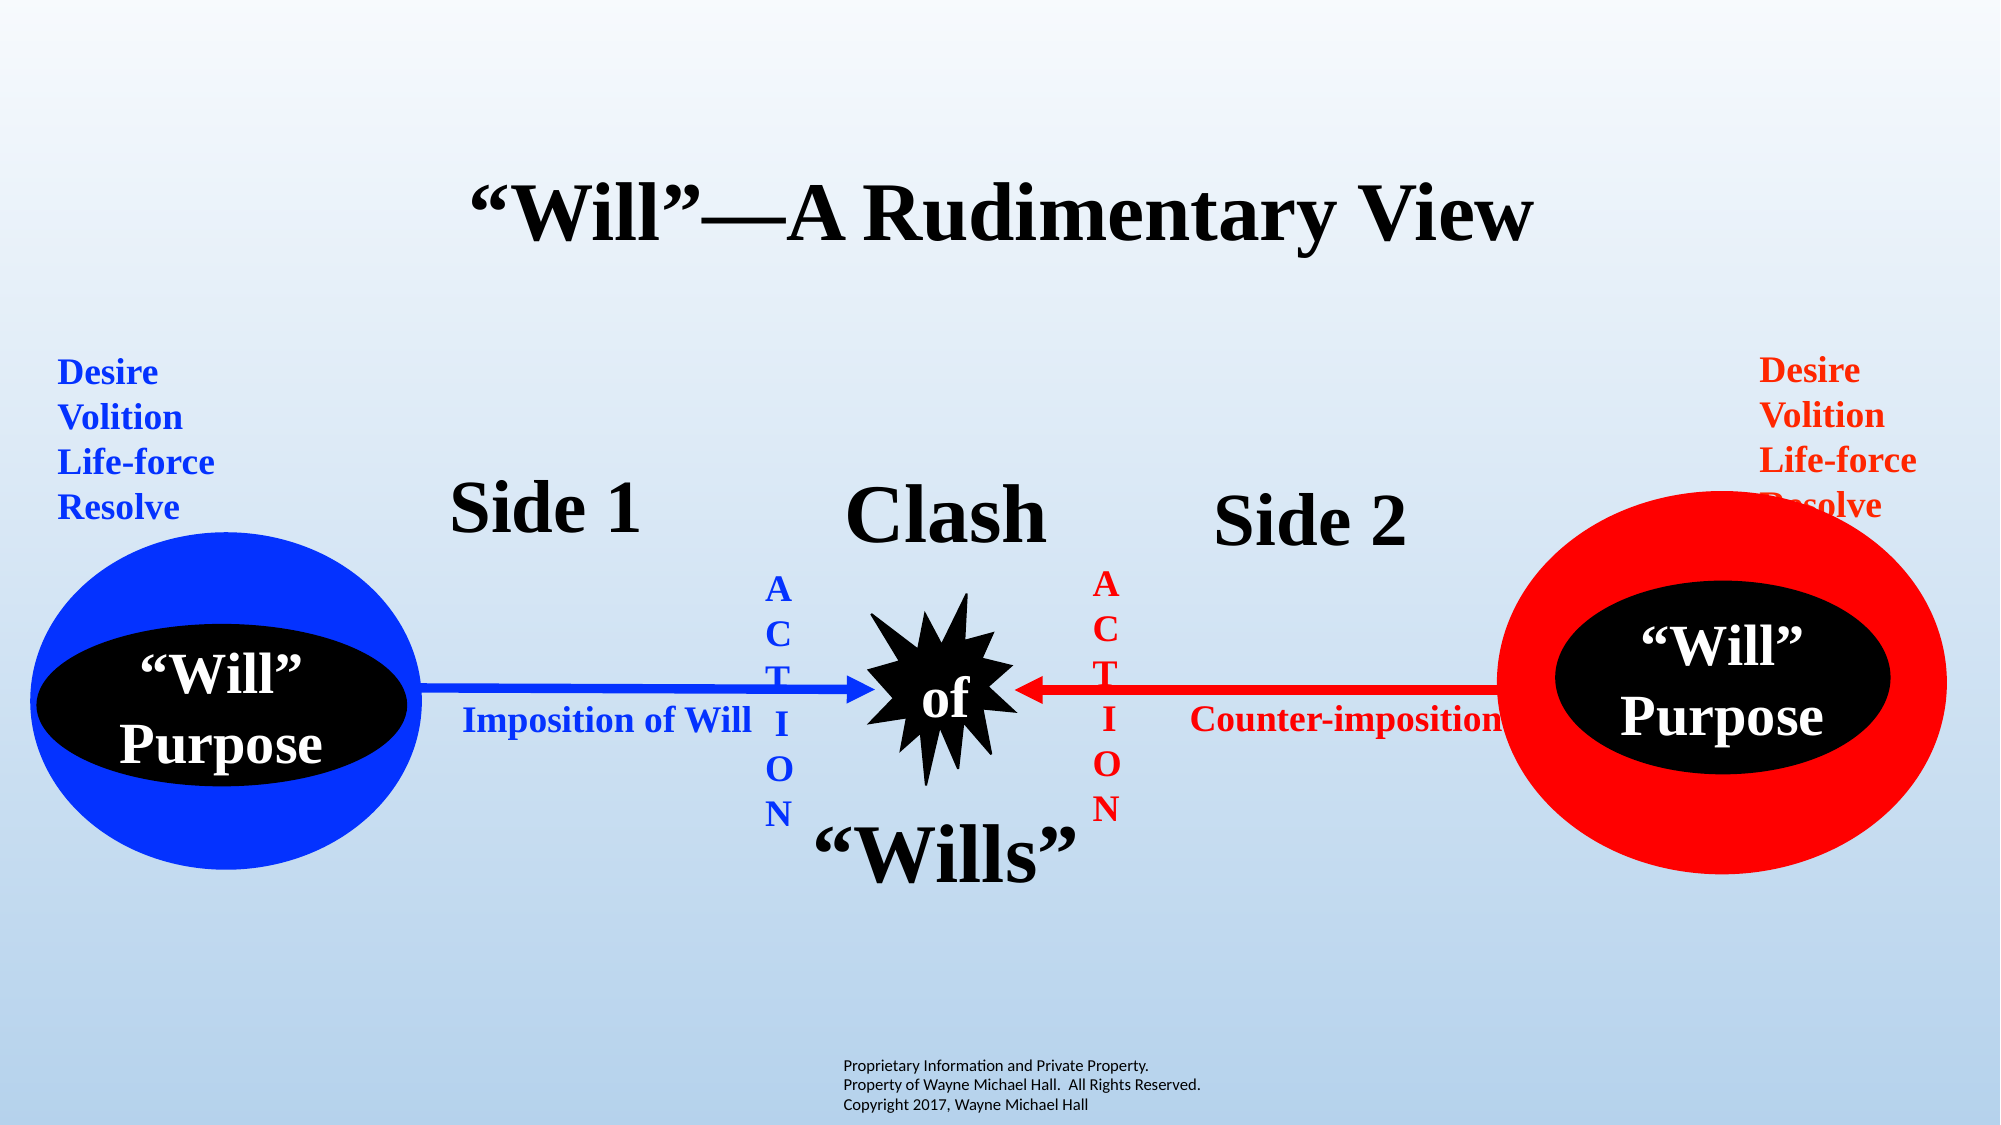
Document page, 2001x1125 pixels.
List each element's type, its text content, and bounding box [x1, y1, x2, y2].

text_box [1496, 491, 1947, 875]
text_box Counter-imposition of Will [1174, 691, 1509, 746]
text_box Side 1 [434, 449, 658, 555]
text_box Side 2 [1199, 462, 1423, 568]
text_box Imposition of Will [447, 690, 768, 748]
text_box [30, 532, 422, 870]
text_box A C T I O N [1095, 691, 1137, 837]
text_box “Will” Purpose [36, 623, 408, 787]
text_box Desire Volition Life-force Resolve [42, 339, 231, 535]
text_box A C T I O N [1095, 552, 1137, 689]
text_box A C T I O N [750, 556, 797, 687]
title “Will”—A Rudimentary View [129, 164, 1855, 263]
text_box Clash of “Wills” [797, 452, 1095, 907]
text_box Desire Volition Life-force Resolve [1744, 337, 1933, 533]
text_box “Will” Purpose [1555, 580, 1891, 775]
text_box A C T I O N [750, 690, 797, 841]
